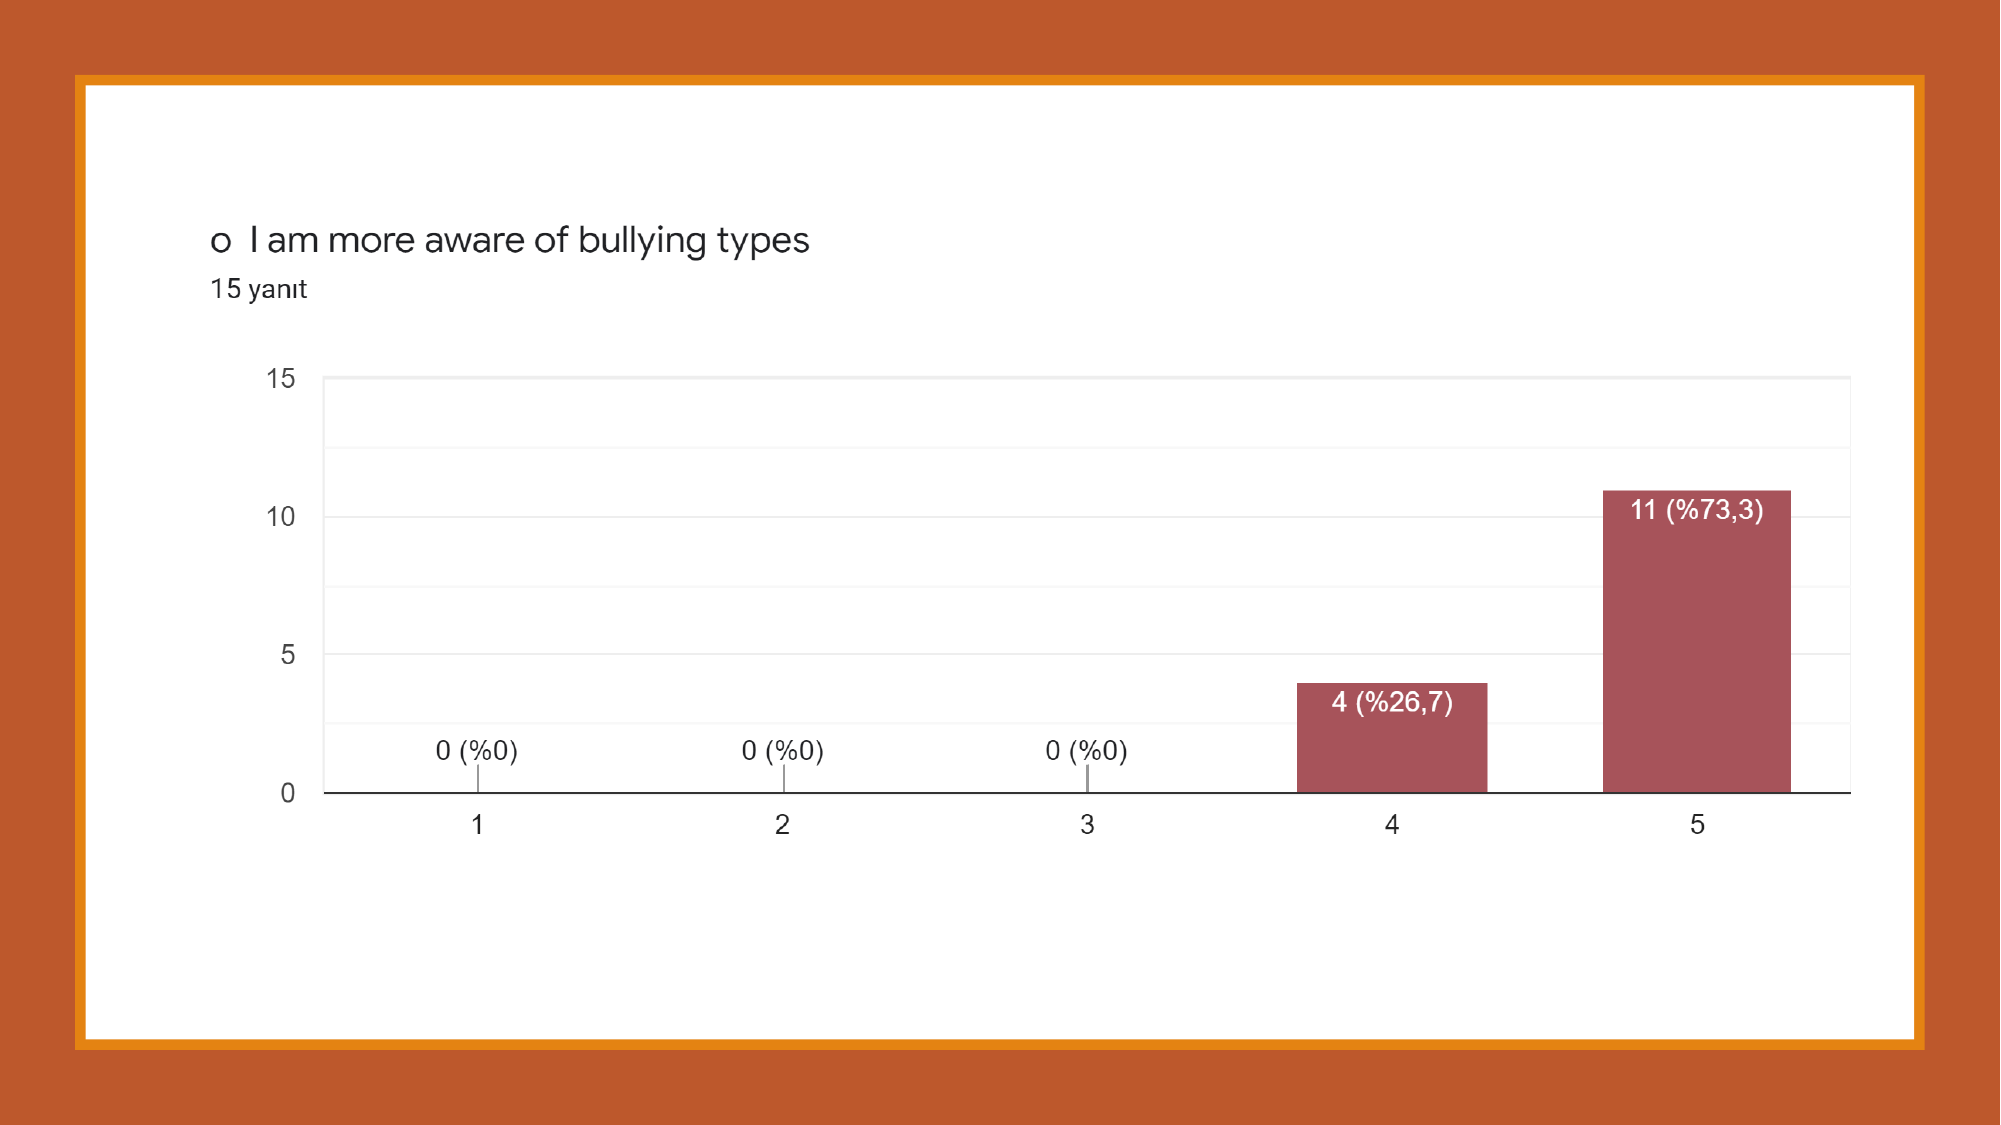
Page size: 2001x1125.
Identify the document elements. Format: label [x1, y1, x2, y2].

text_box [84, 84, 1916, 1041]
picture [154, 158, 1851, 966]
text_box [0, 0, 2000, 1125]
text_box [74, 74, 1926, 1051]
